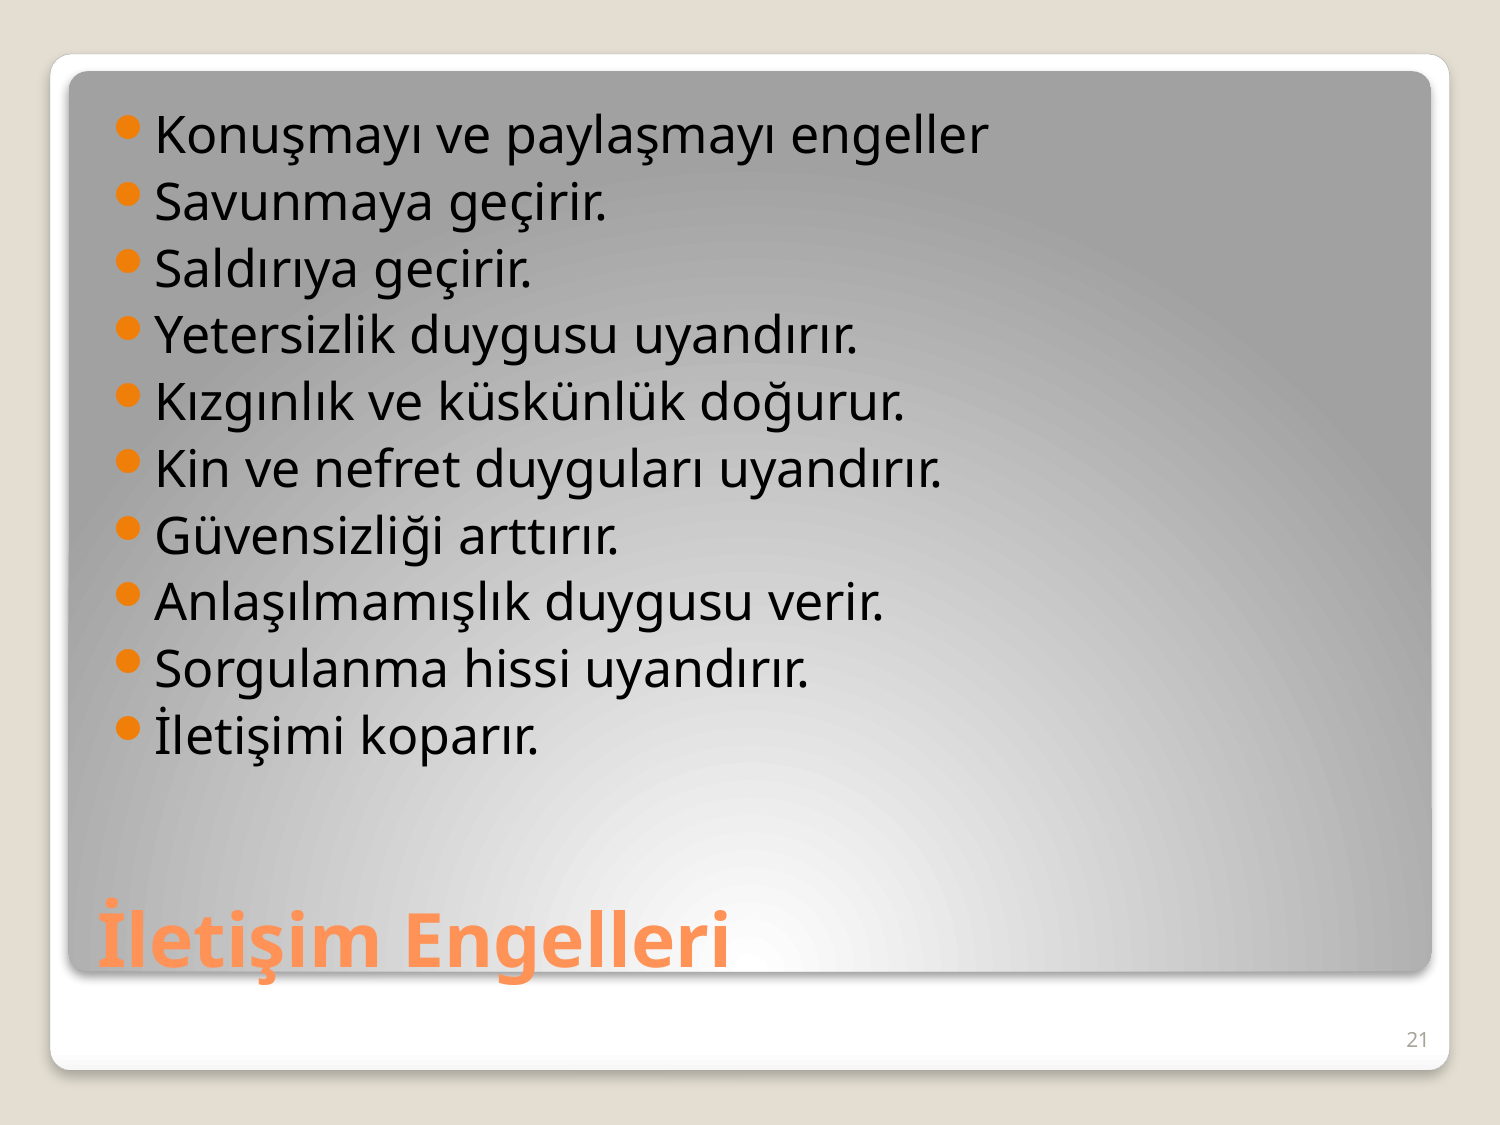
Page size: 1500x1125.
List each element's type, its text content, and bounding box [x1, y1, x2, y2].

slide_number 21 [1369, 1002, 1445, 1063]
title İletişim Engelleri [82, 817, 1425, 990]
list Konuşmayı ve paylaşmayı engeller Savunmaya geçirir. Saldırıya geçirir. Yetersizlik duygusu uyandırır. Kızgınlık ve küskünlük doğurur. Kin ve nefret duyguları uyandırır. Güvensizliği arttırır. Anlaşılmamışlık duygusu verir. Sorgulanma hissi uyandırır. İletişimi koparır. [82, 86, 1425, 774]
